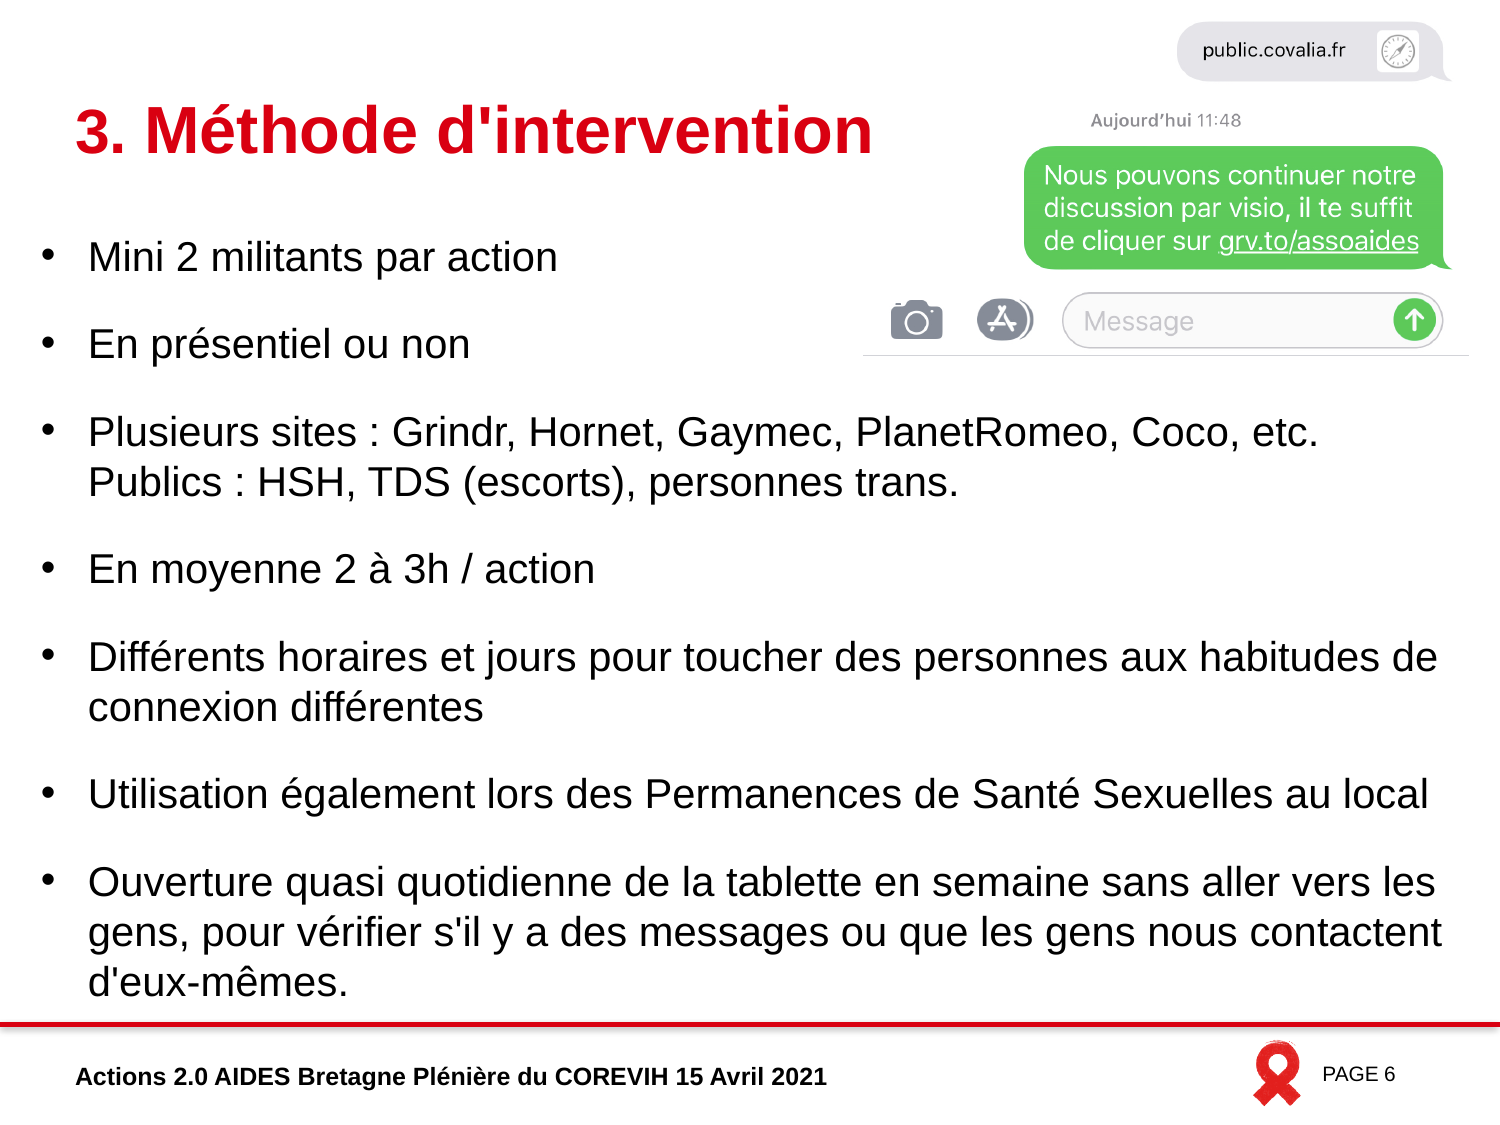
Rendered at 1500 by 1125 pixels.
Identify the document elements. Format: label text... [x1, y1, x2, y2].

list Actions 2.0 AIDES Bretagne Plénière du COREVIH 15 Avril 2021 [74, 1060, 969, 1103]
list Mini 2 militants par action En présentiel ou non Plusieurs sites : Grindr, Hornet, Gaymec, PlanetRomeo, Coco, etc. Publics : HSH, TDS (escorts), personnes trans. En moyenne 2 à 3h / action Différents horaires et jours pour toucher des personnes aux habitudes de connexion différentes Utilisation également lors des Permanences de Santé Sexuelles au local Ouverture quasi quotidienne de la tablette en semaine sans aller vers les gens, pour vérifier s'il y a des messages ou que les gens nous contactent d'eux-mêmes. [40, 229, 1470, 1001]
picture [1245, 1028, 1311, 1117]
title 3. Méthode d'intervention [74, 86, 858, 184]
slide_number PAGE 6 [1322, 1060, 1469, 1086]
picture [863, 11, 1470, 356]
